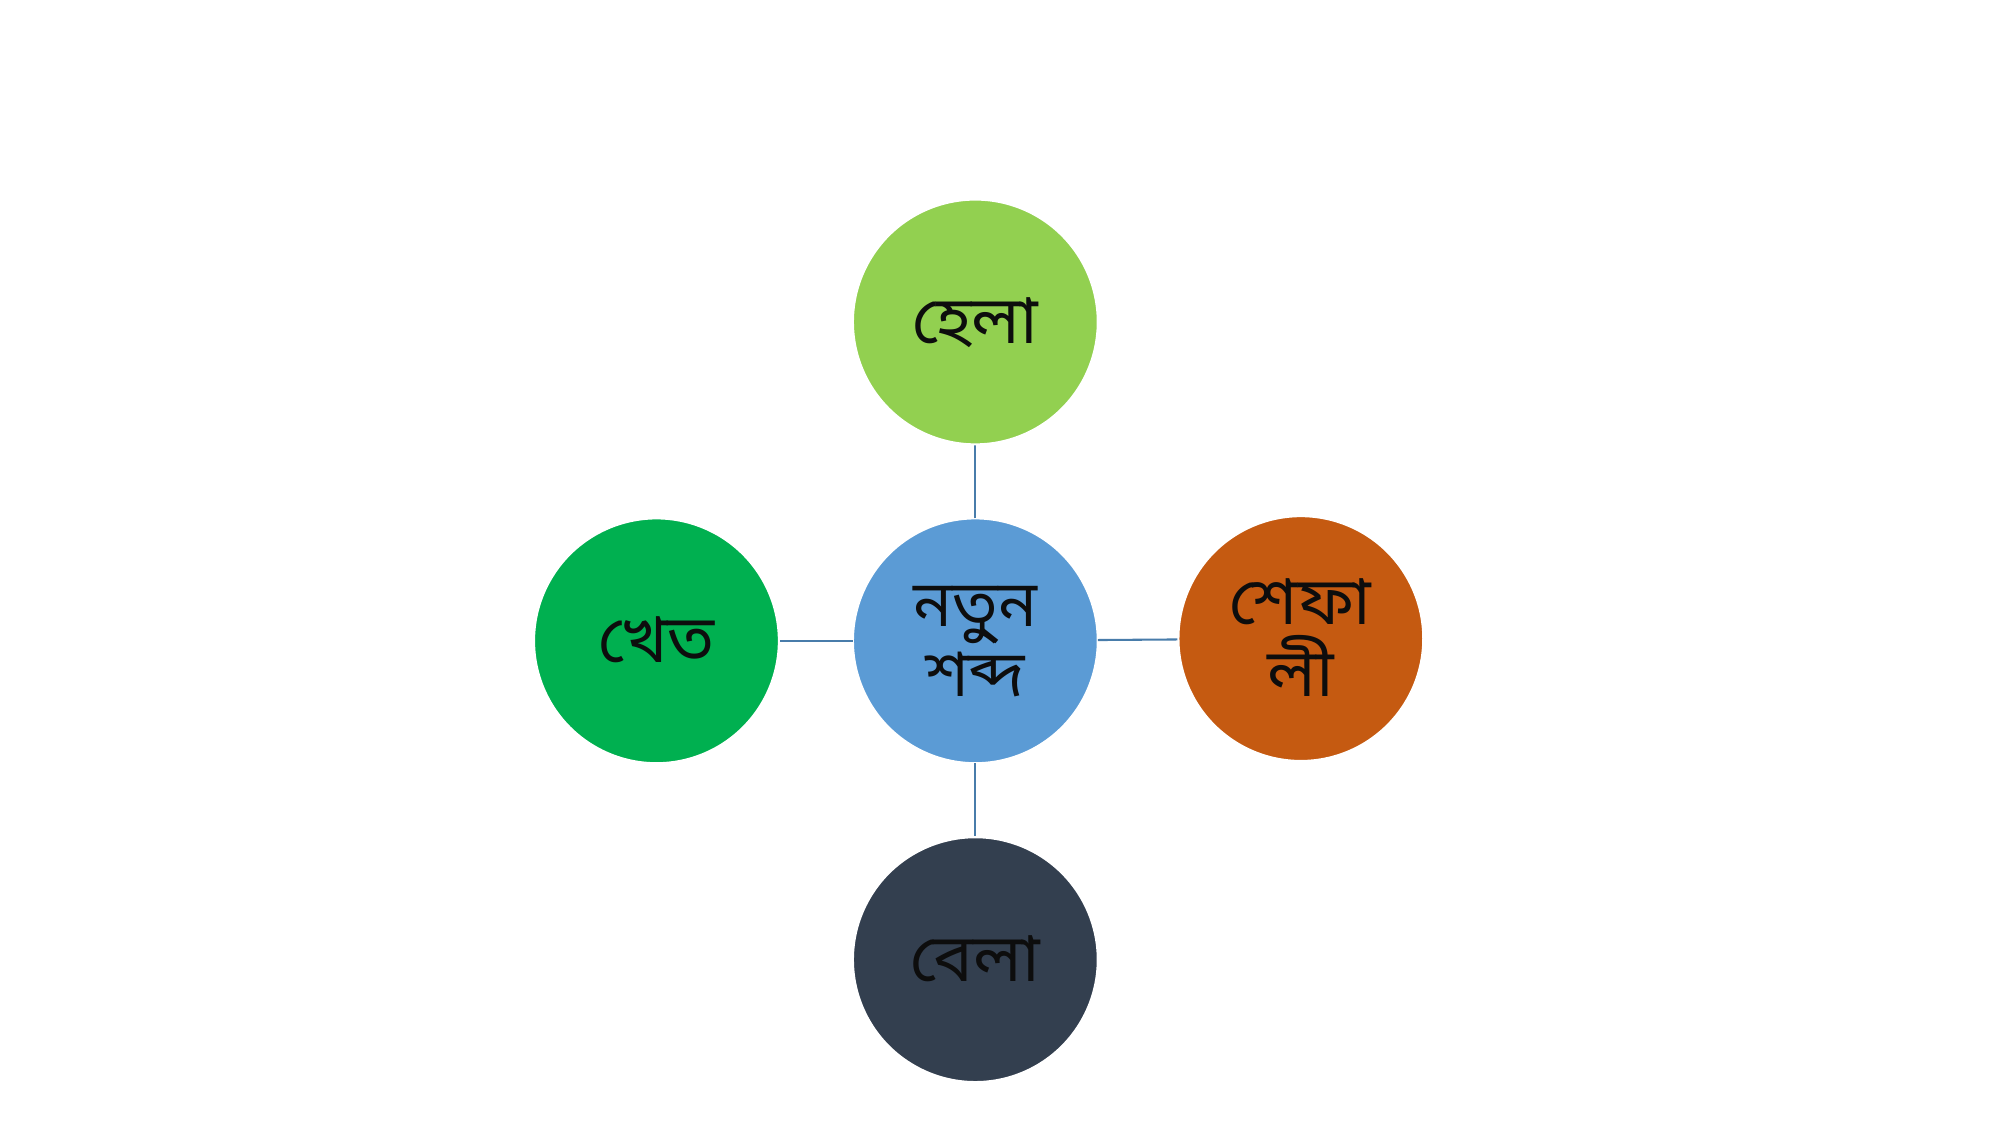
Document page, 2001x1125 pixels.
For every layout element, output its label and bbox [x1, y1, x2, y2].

text_box [308, 196, 1642, 1086]
